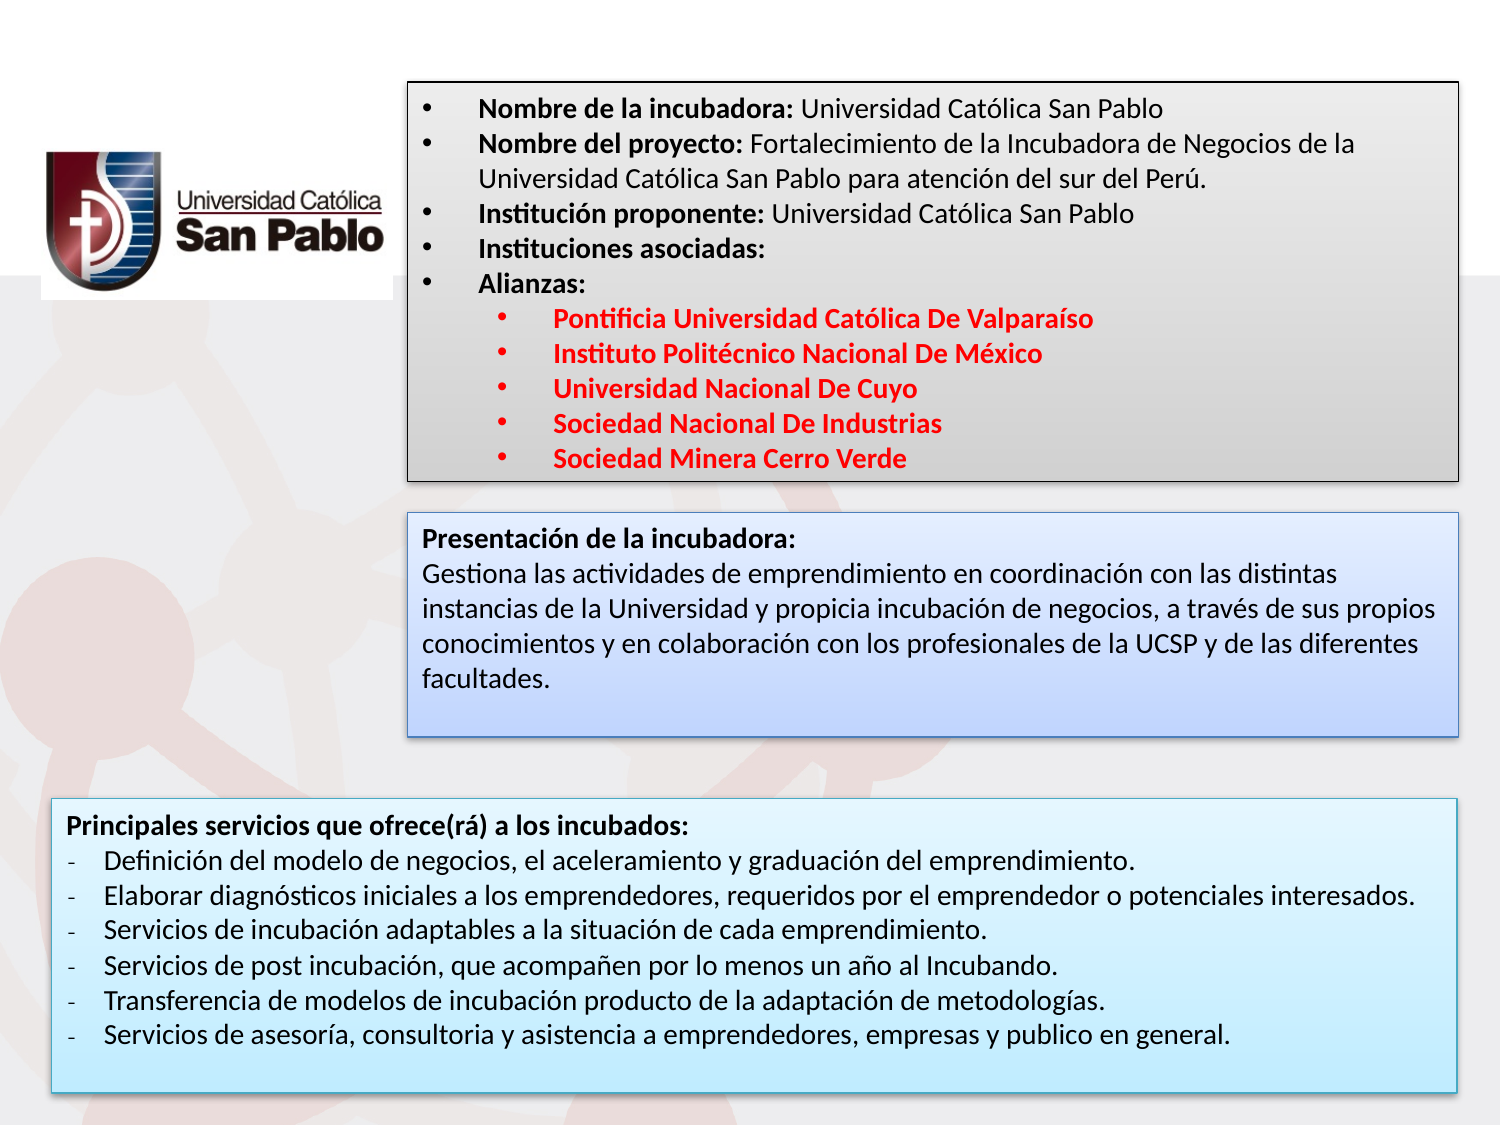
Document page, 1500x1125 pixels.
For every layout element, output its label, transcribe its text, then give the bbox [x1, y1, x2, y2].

text_box Presentación de la incubadora: Gestiona las actividades de emprendimiento en coordinación con las distintas instancias de la Universidad y propicia incubación de negocios, a través de sus propios conocimientos y en colaboración con los profesionales de la UCSP y de las diferentes facultades. [407, 512, 1459, 738]
picture [0, 36, 1500, 1125]
text_box Nombre de la incubadora: Universidad Católica San Pablo Nombre del proyecto: Fortalecimiento de la Incubadora de Negocios de la Universidad Católica San Pablo para atención del sur del Perú. Institución proponente: Universidad Católica San Pablo Instituciones asociadas: Alianzas: Pontificia Universidad Católica De Valparaíso Instituto Politécnico Nacional De México Universidad Nacional De Cuyo Sociedad Nacional De Industrias Sociedad Minera Cerro Verde [407, 81, 1459, 482]
text_box Principales servicios que ofrece(rá) a los incubados: Definición del modelo de negocios, el aceleramiento y graduación del emprendimiento. Elaborar diagnósticos iniciales a los emprendedores, requeridos por el emprendedor o potenciales interesados. Servicios de incubación adaptables a la situación de cada emprendimiento. Servicios de post incubación, que acompañen por lo menos un año al Incubando. Transferencia de modelos de incubación producto de la adaptación de metodologías. Servicios de asesoría, consultoria y asistencia a emprendedores, empresas y publico en general. [51, 798, 1458, 1094]
